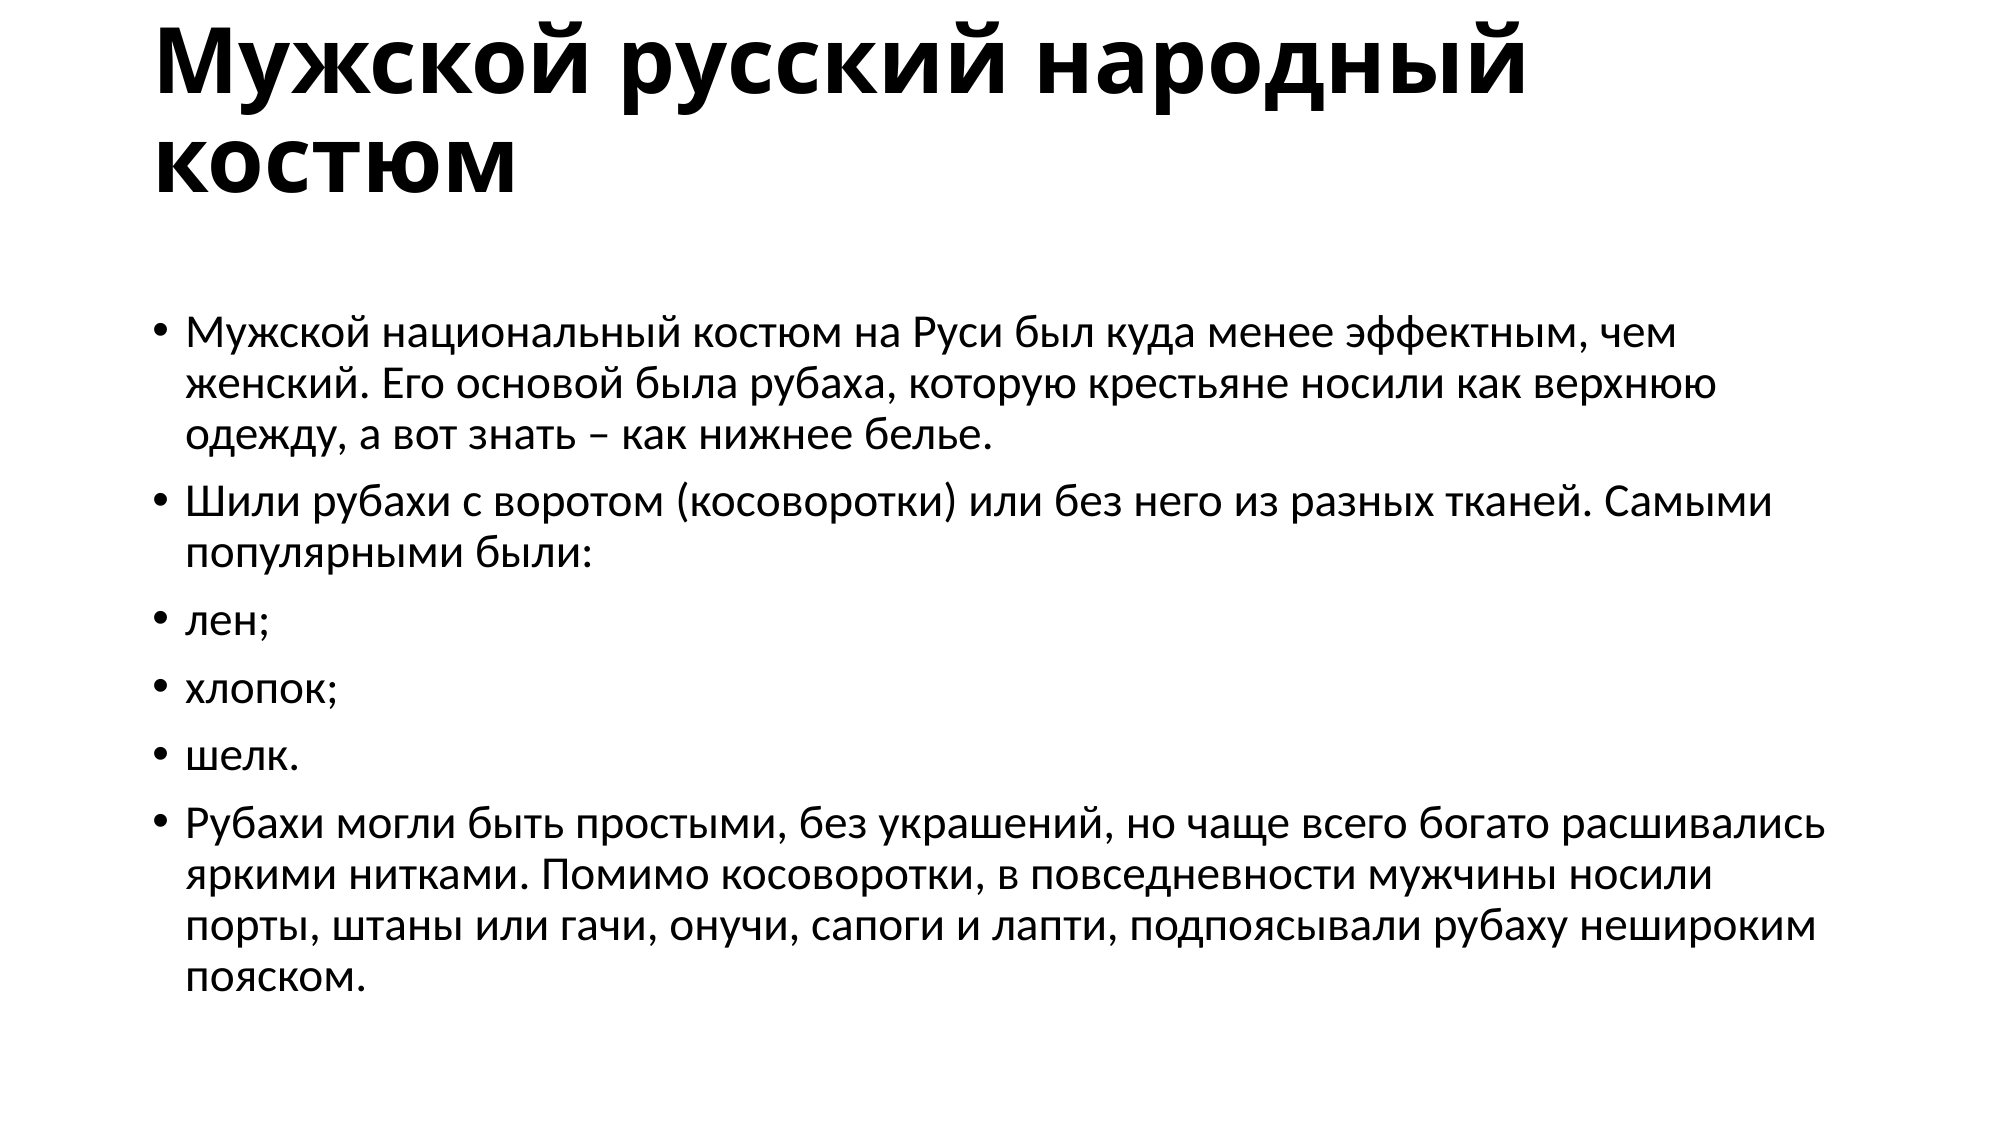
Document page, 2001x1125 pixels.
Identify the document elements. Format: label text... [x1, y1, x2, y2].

title Мужской русский народный костюм [137, 59, 1863, 278]
list Мужской национальный костюм на Руси был куда менее эффектным, чем женский. Его основой была рубаха, которую крестьяне носили как верхнюю одежду, а вот знать – как нижнее белье. Шили рубахи с воротом (косоворотки) или без него из разных тканей. Самыми популярными были: лен; хлопок; шелк. Рубахи могли быть простыми, без украшений, но чаще всего богато расшивались яркими нитками. Помимо косоворотки, в повседневности мужчины носили порты, штаны или гачи, онучи, сапоги и лапти, подпоясывали рубаху нешироким пояском. [137, 299, 1863, 1014]
